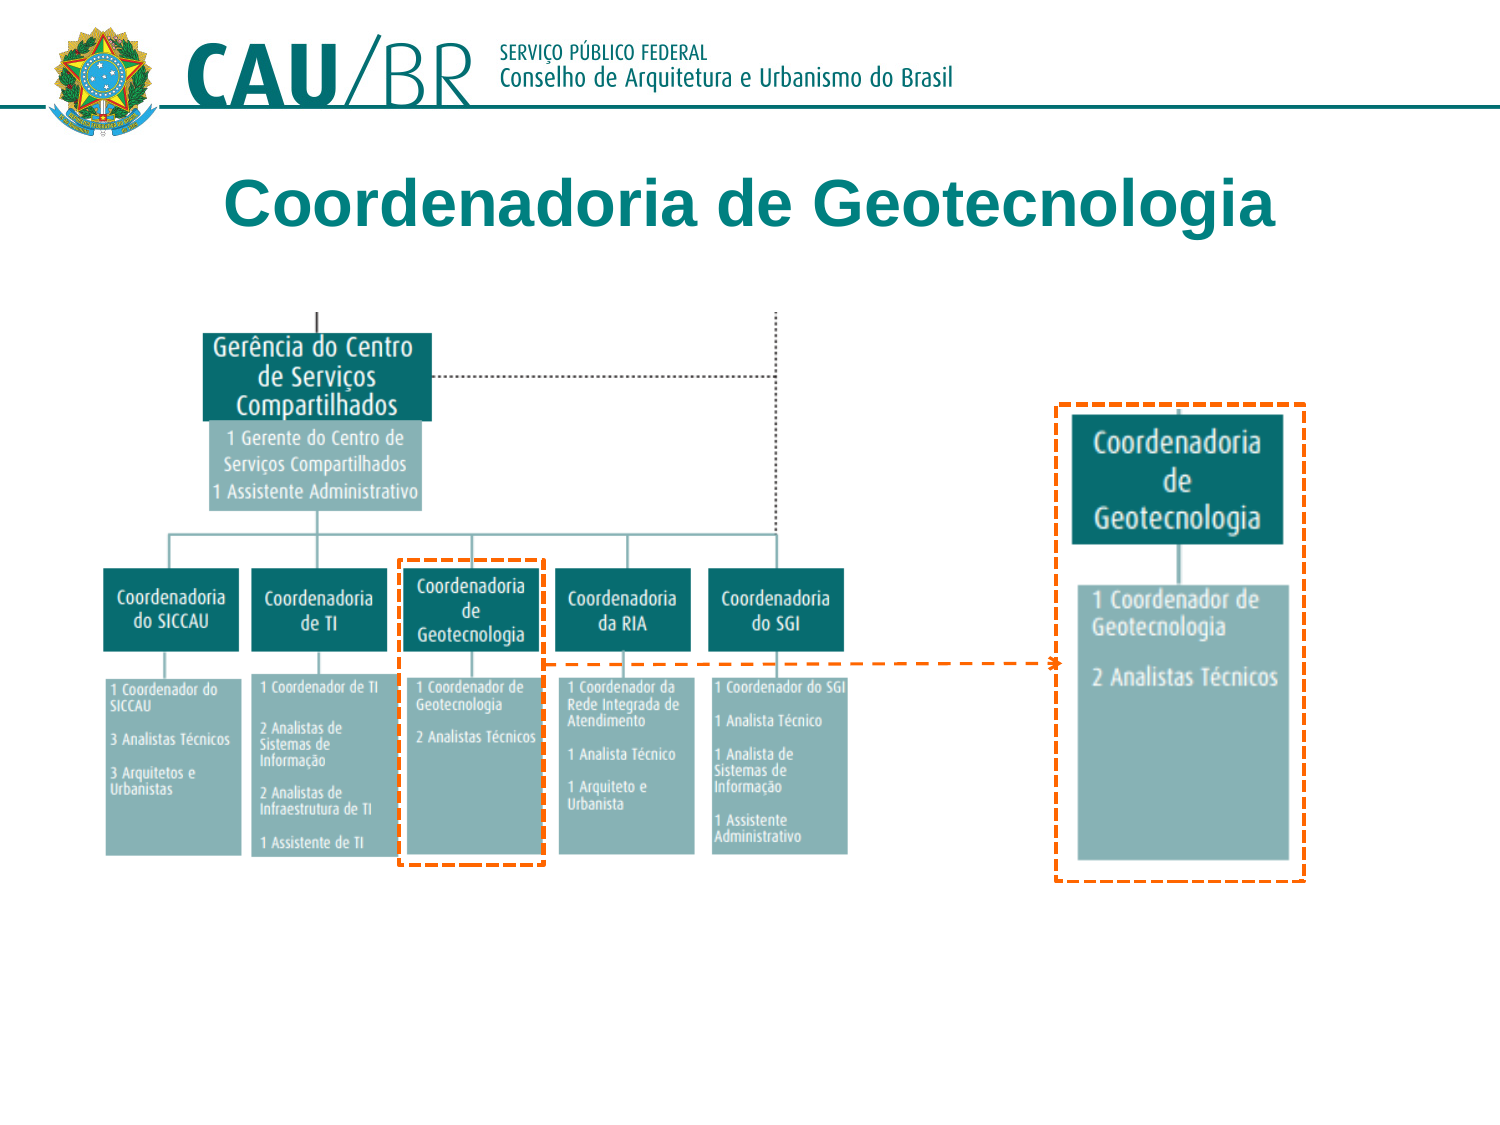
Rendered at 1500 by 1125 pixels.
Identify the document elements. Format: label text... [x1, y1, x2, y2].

text_box Coordenadoria de Geotecnologia [0, 137, 1500, 263]
picture [0, 0, 1500, 137]
picture [0, 263, 1500, 1125]
text_box [1054, 402, 1306, 660]
text_box [1054, 672, 1059, 883]
